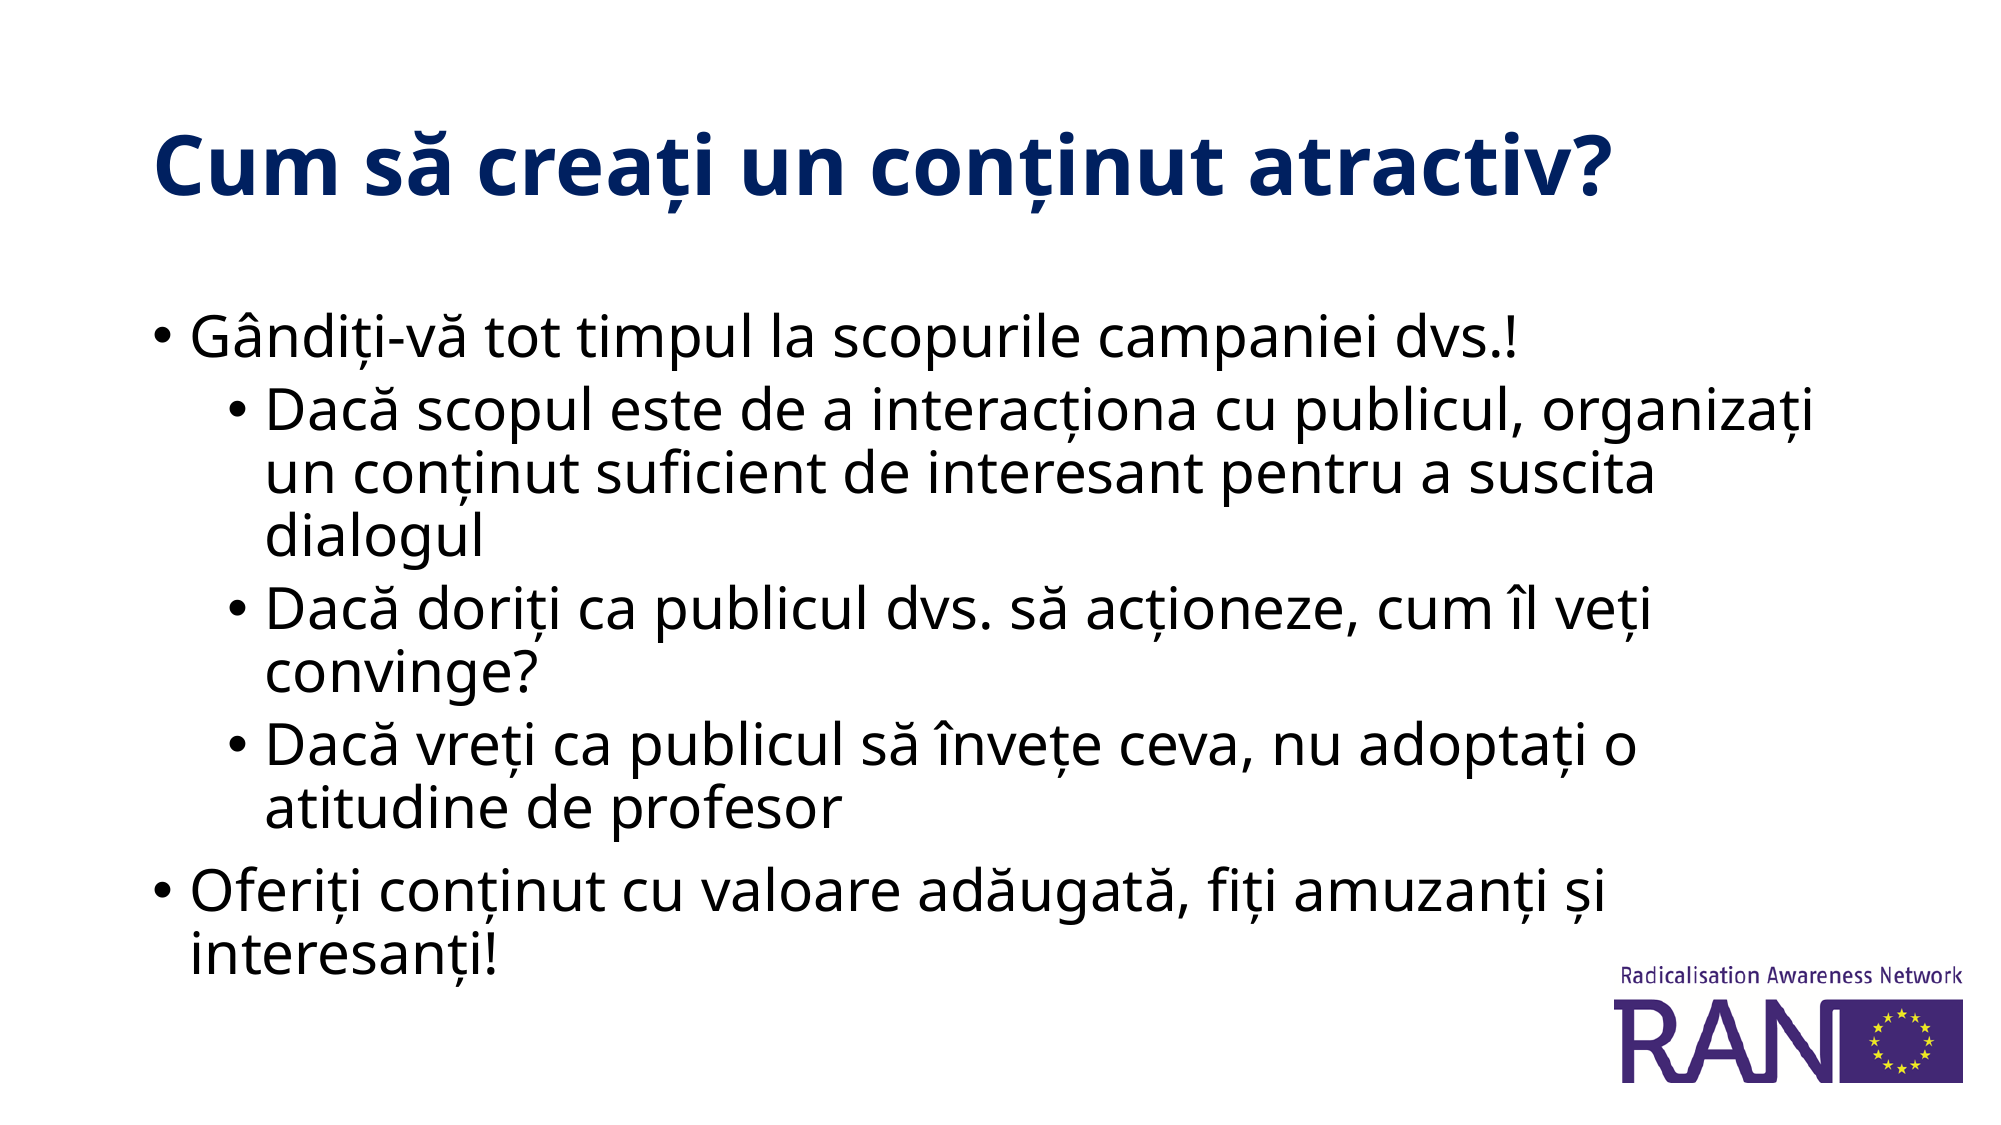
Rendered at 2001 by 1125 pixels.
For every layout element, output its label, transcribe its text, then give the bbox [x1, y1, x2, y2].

title Cum să creați un conținut atractiv? [137, 59, 1963, 278]
picture [1614, 966, 1963, 1083]
list Gândiți-vă tot timpul la scopurile campaniei dvs.! Dacă scopul este de a interacționa cu publicul, organizați un conținut suficient de interesant pentru a suscita dialogul Dacă doriți ca publicul dvs. să acționeze, cum îl veți convinge? Dacă vreți ca publicul să învețe ceva, nu adoptați o atitudine de profesor Oferiți conținut cu valoare adăugată, fiți amuzanți și interesanți! [137, 299, 1863, 1014]
